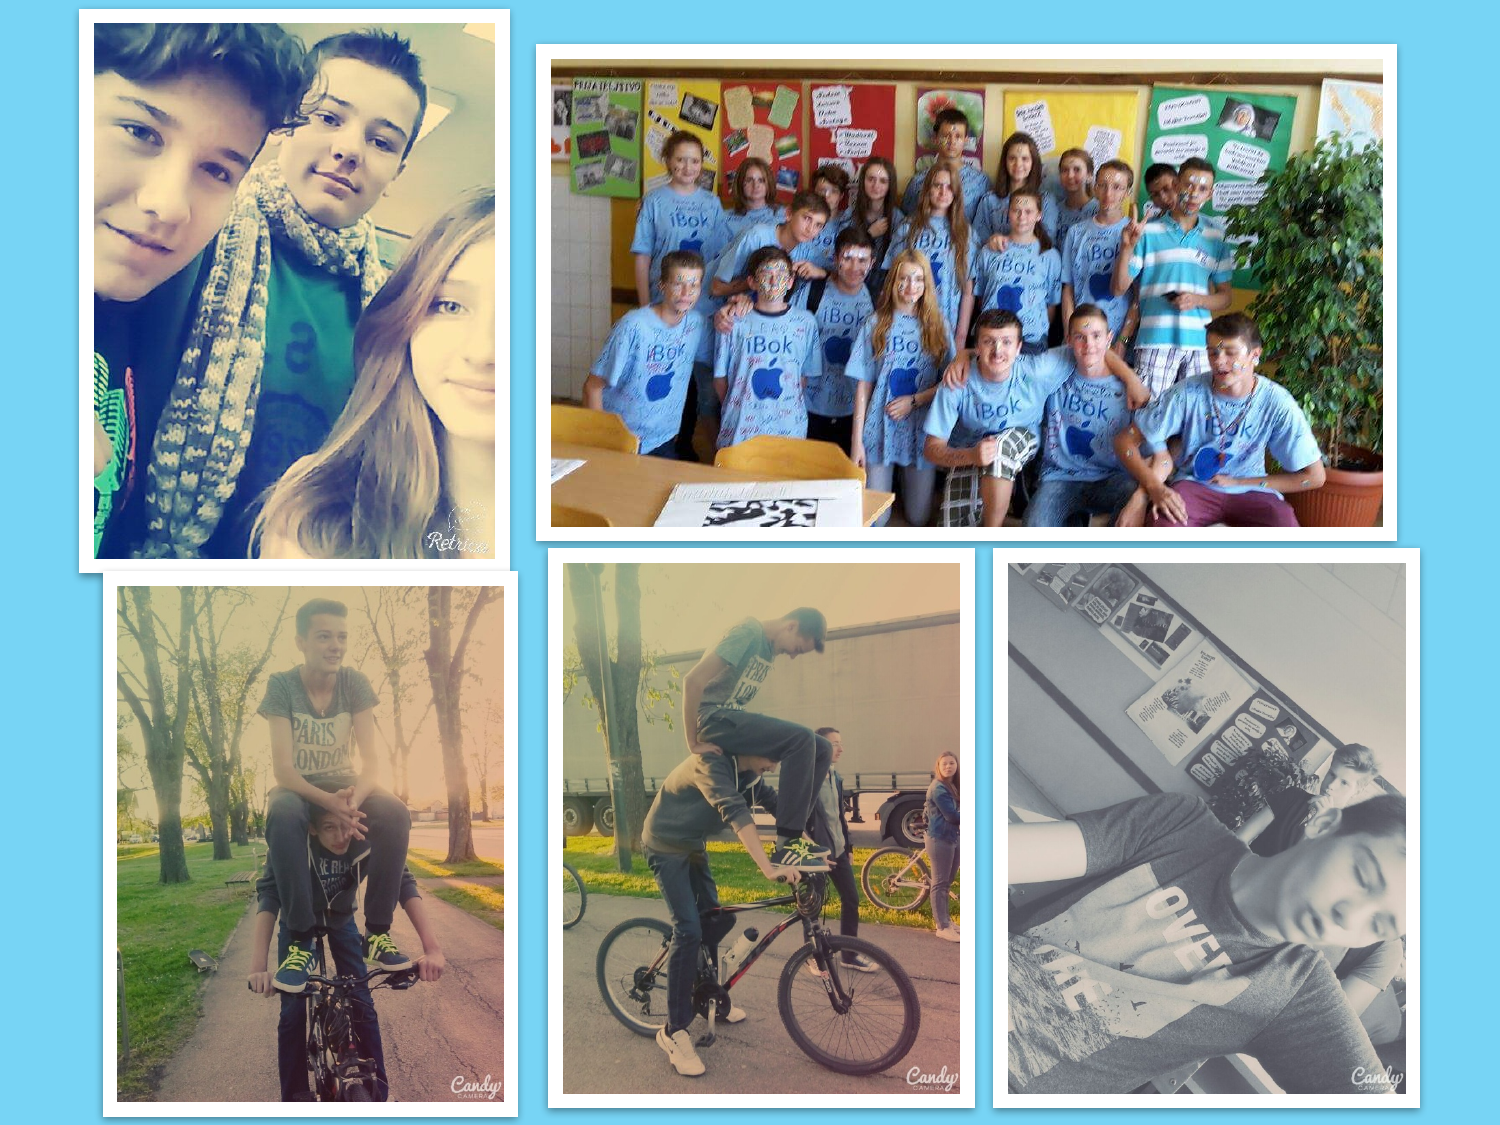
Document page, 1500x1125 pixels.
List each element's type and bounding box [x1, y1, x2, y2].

picture [1007, 562, 1407, 1094]
picture [550, 58, 1384, 527]
picture [116, 585, 505, 1103]
picture [562, 562, 961, 1094]
picture [93, 23, 496, 559]
